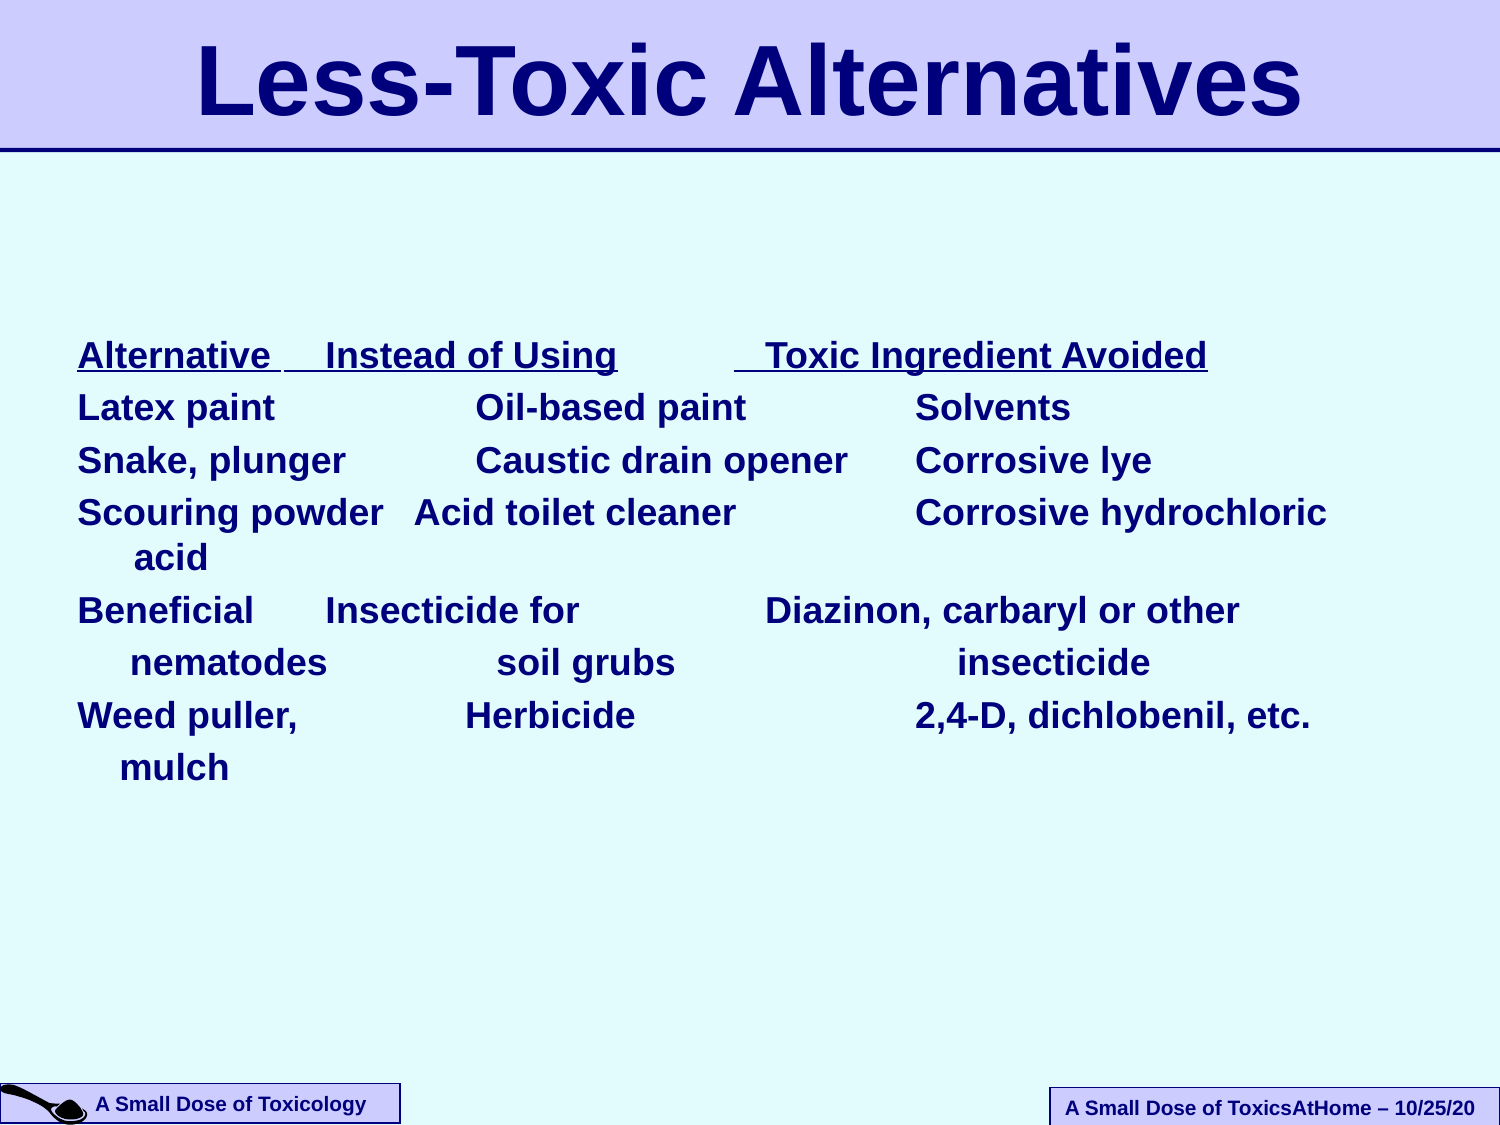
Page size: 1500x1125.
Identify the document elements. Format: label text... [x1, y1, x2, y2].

title Less-Toxic Alternatives [112, 7, 1388, 143]
list Alternative Instead of Using Toxic Ingredient Avoided Latex paint Oil-based paint Solvents Snake, plunger Caustic drain opener Corrosive lye Scouring powder Acid toilet cleaner Corrosive hydrochloric acid Beneficial Insecticide for Diazinon, carbaryl or other nematodes soil grubs insecticide Weed puller, Herbicide 2,4-D, dichlobenil, etc. mulch [62, 323, 1425, 976]
